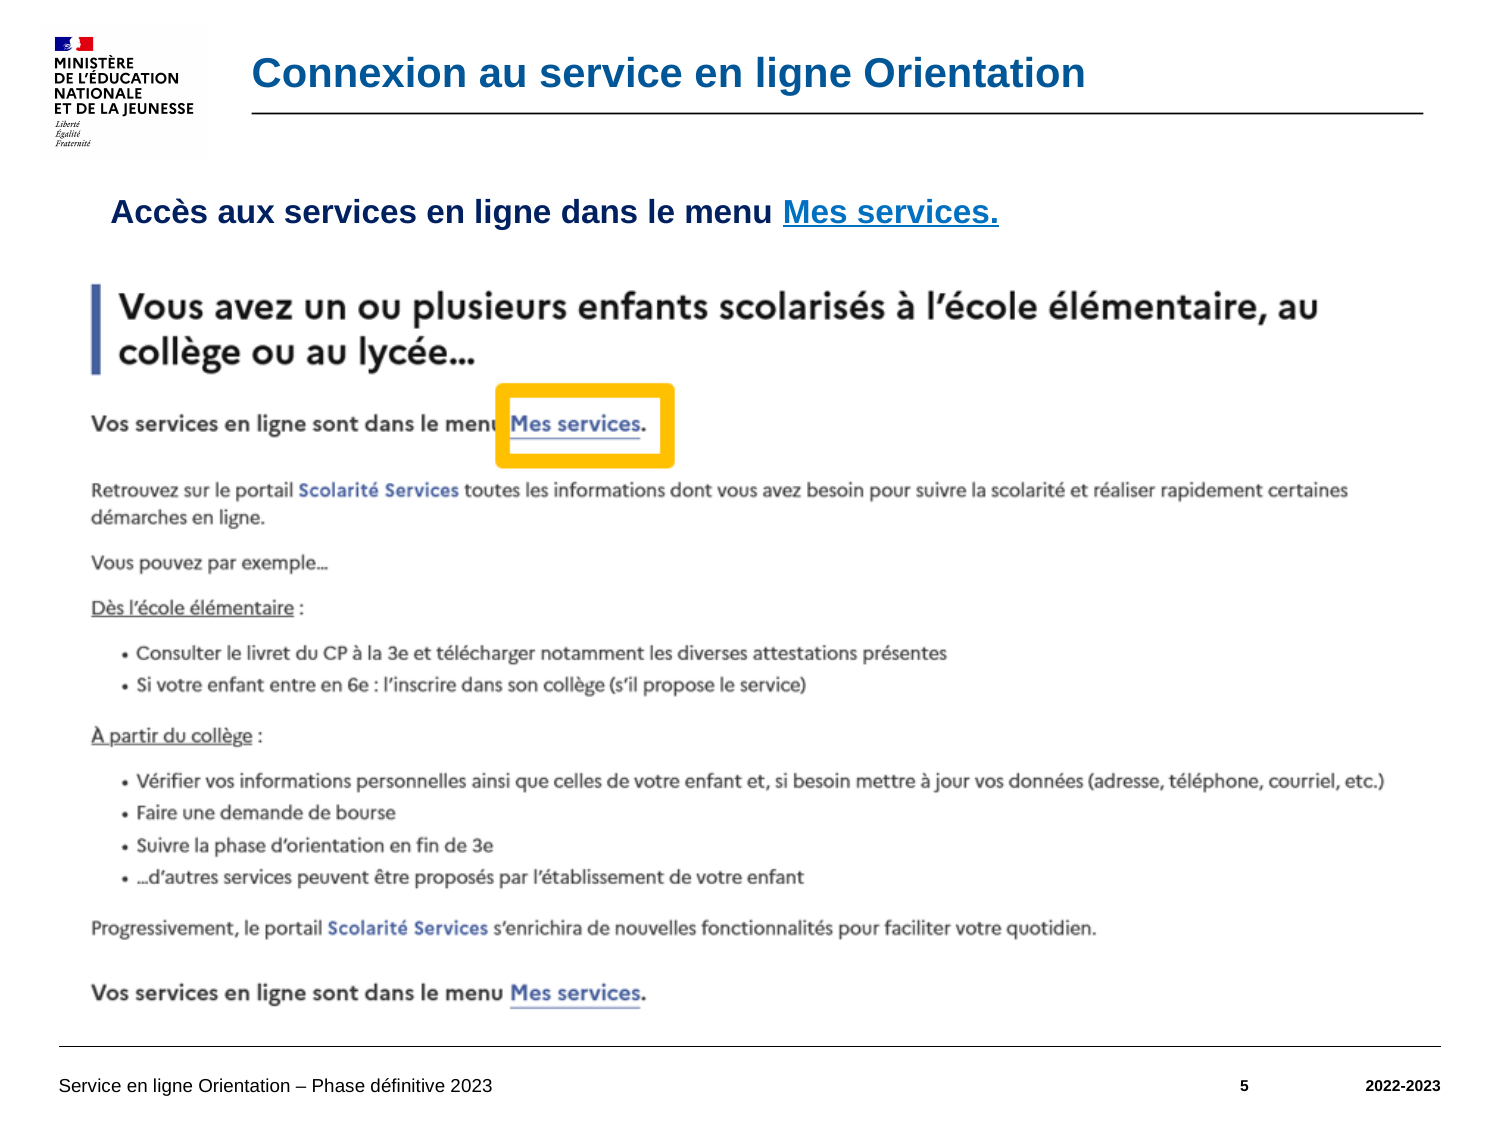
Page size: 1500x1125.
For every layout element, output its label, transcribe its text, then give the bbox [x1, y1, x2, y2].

slide_number 2022-2023 [1249, 1046, 1441, 1125]
picture [41, 23, 207, 160]
text_box Accès aux services en ligne dans le menu Mes services. [95, 178, 1025, 265]
slide_number 5 [1027, 1046, 1249, 1125]
text_box Service en ligne Orientation – Phase définitive 2023 [43, 1066, 508, 1104]
text_box Connexion au service en ligne Orientation [251, 42, 1424, 114]
picture [76, 266, 1408, 1018]
